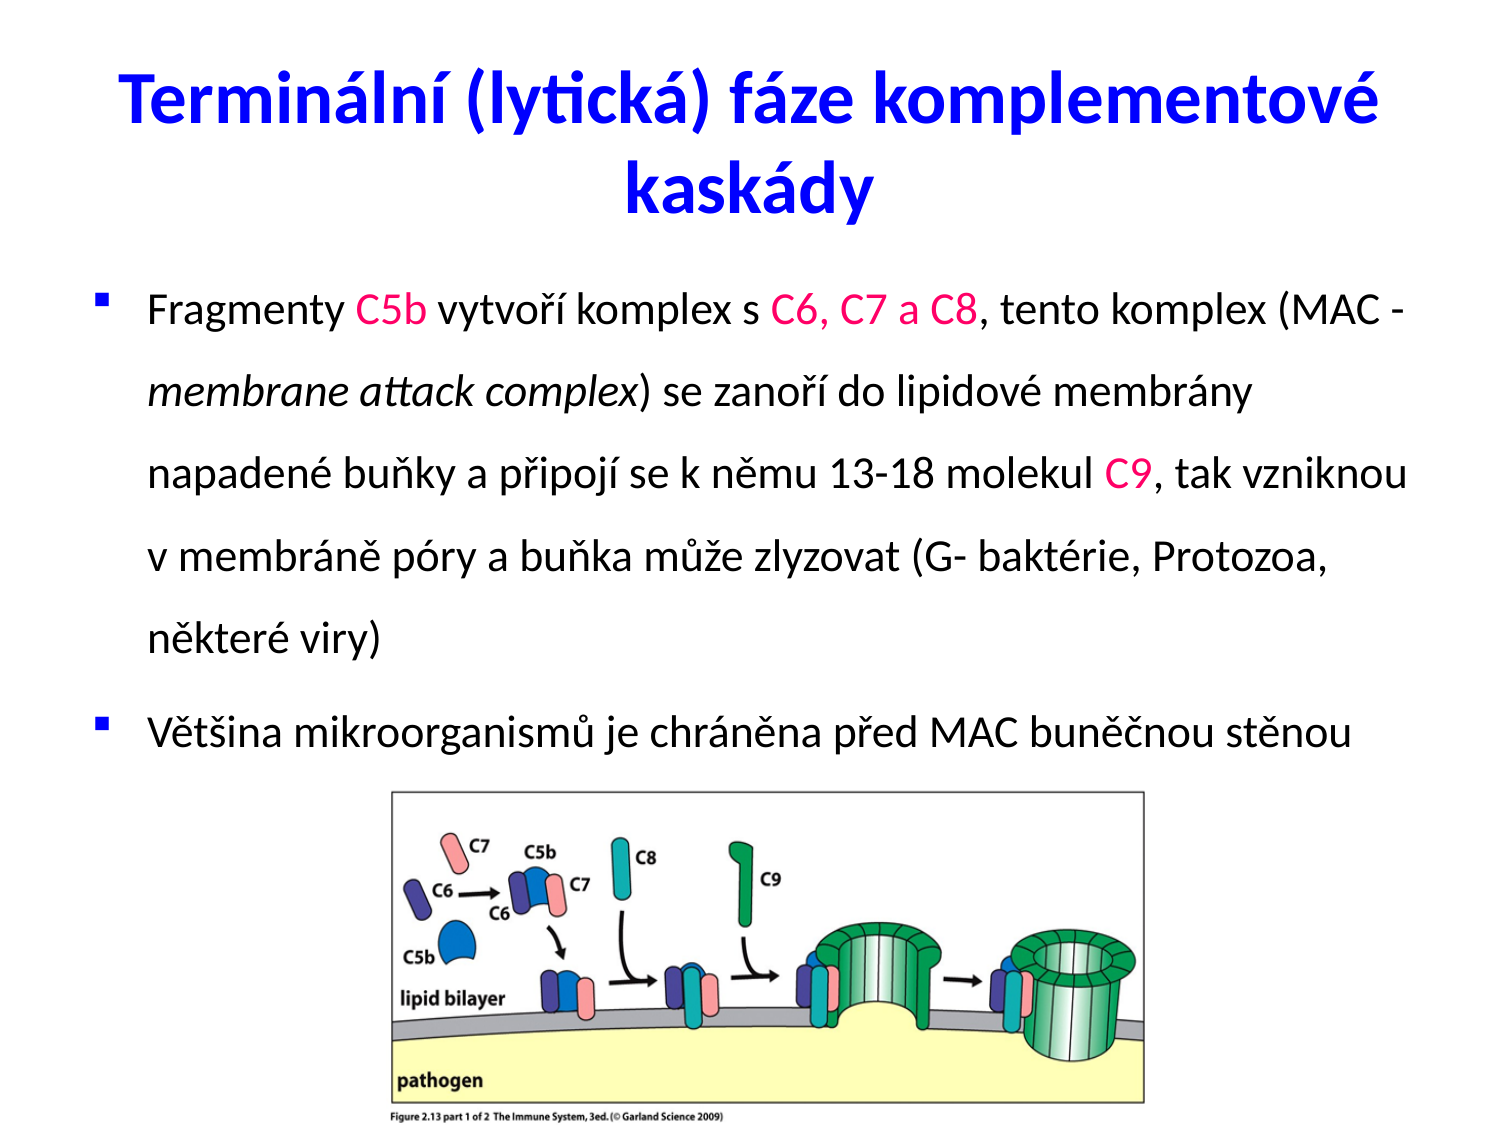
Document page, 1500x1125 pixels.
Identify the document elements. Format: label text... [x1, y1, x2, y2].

text_box Terminální (lytická) fáze komplementové kaskády [75, 45, 1425, 233]
picture [386, 784, 1149, 1125]
text_box Fragmenty C5b vytvoří komplex s C6, C7 a C8, tento komplex (MAC - membrane attack complex) se zanoří do lipidové membrány napadené buňky a připojí se k němu 13-18 molekul C9, tak vzniknou v membráně póry a buňka může zlyzovat (G- baktérie, Protozoa, některé viry) Většina mikroorganismů je chráněna před MAC buněčnou stěnou [76, 243, 1427, 1081]
